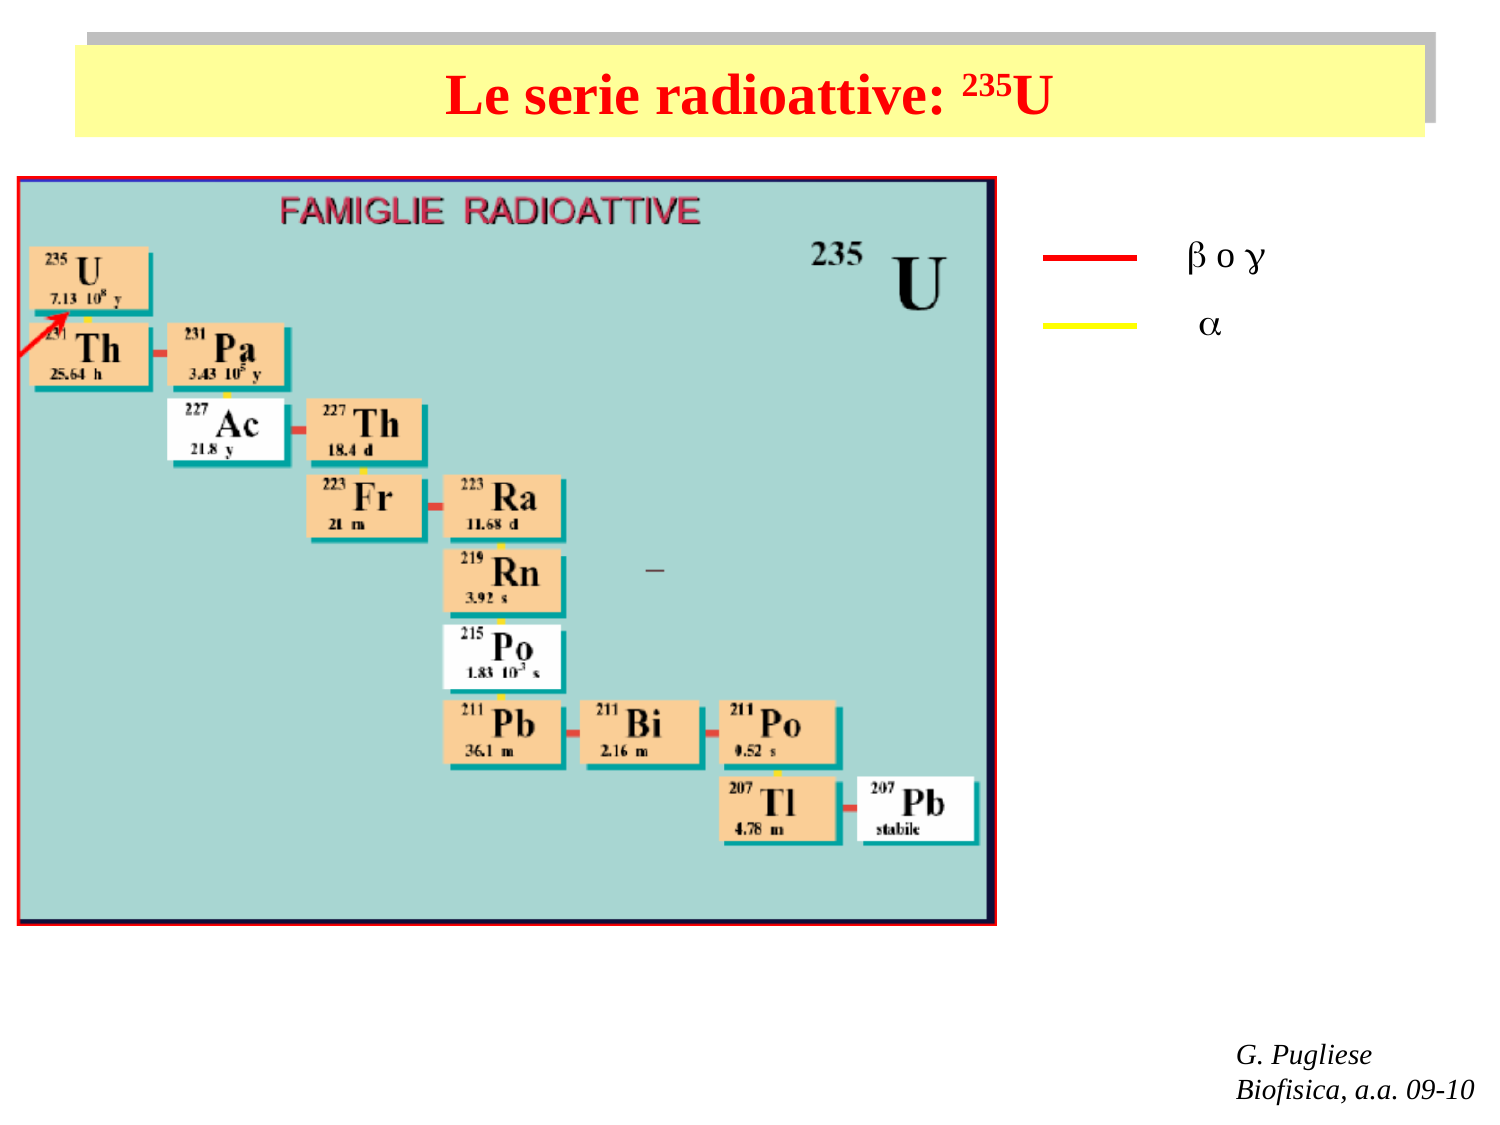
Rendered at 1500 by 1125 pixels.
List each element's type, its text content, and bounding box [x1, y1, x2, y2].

title Le serie radioattive: 235U [74, 44, 1426, 138]
text_box a [1183, 290, 1360, 351]
text_box b o g [1171, 222, 1348, 283]
picture [18, 60, 996, 1041]
slide_number G. Pugliese Biofisica, a.a. 09-10 [1220, 1027, 1500, 1107]
